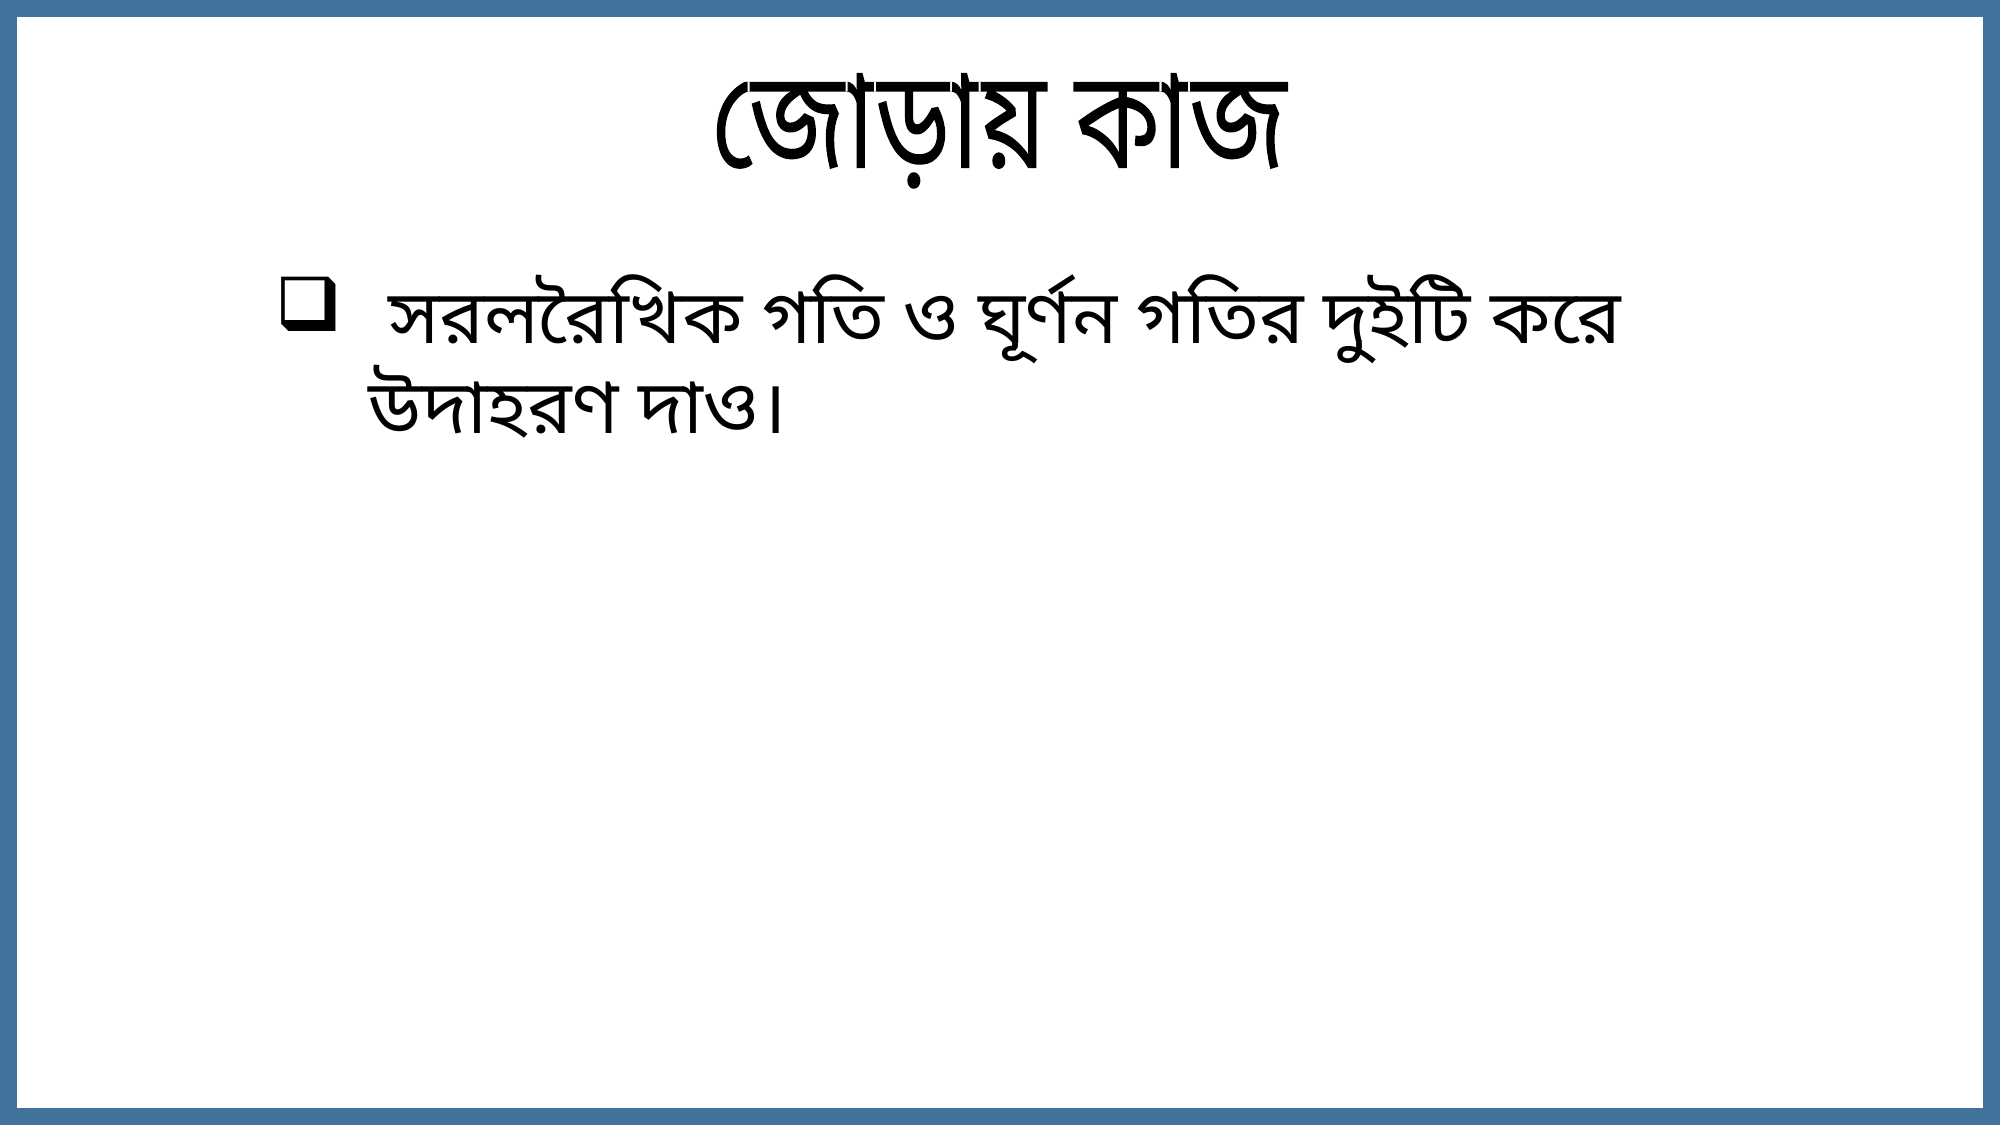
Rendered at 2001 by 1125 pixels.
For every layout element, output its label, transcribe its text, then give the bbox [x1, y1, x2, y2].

text_box সরলরৈখিক গতি ও ঘূর্ণন গতির দুইটি করে উদাহরণ দাও। [260, 261, 1847, 457]
text_box [0, 0, 2000, 1125]
